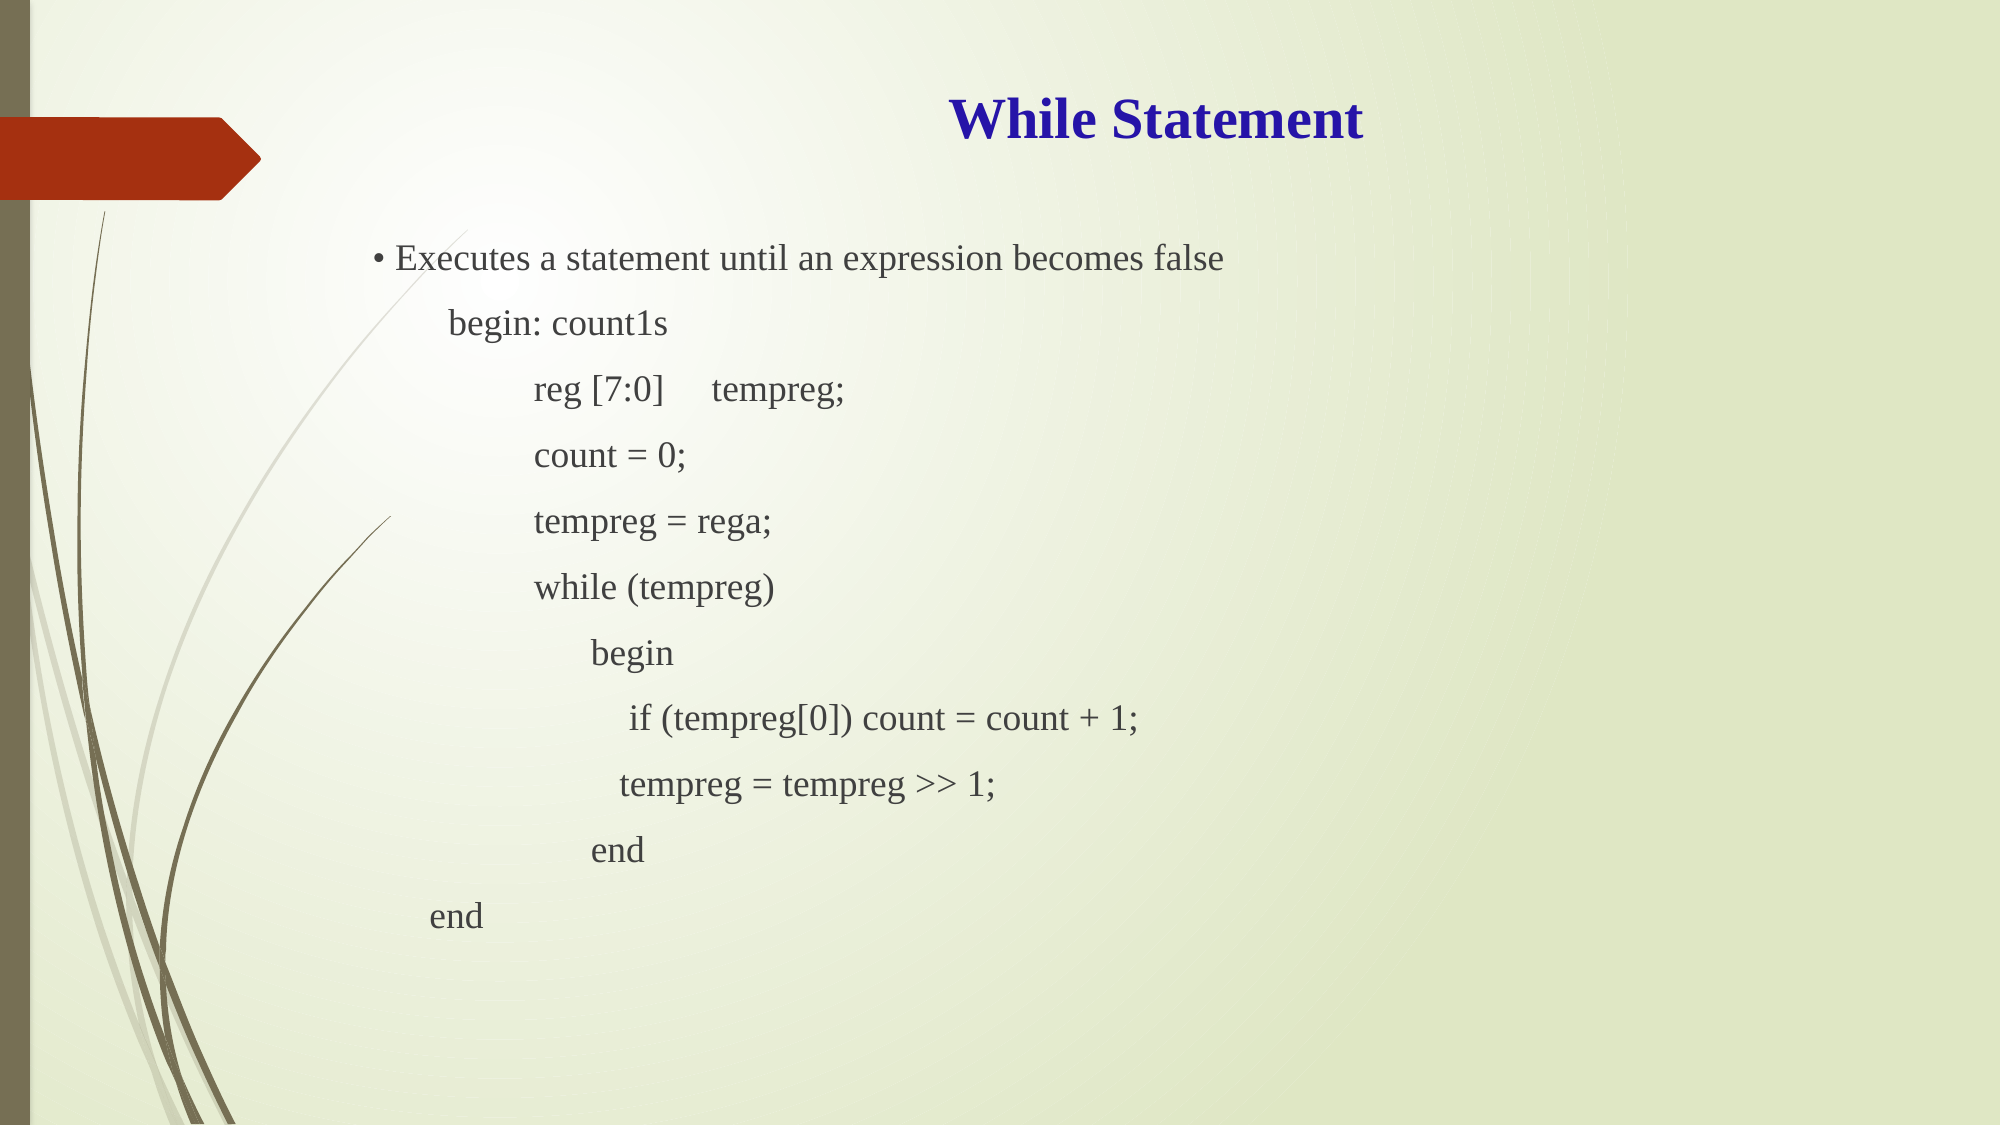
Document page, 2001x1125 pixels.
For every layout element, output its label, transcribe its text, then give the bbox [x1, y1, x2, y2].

list • Executes a statement until an expression becomes false begin: count1s reg [7:0] tempreg; count = 0; tempreg = rega; while (tempreg) begin if (tempreg[0]) count = count + 1; tempreg = tempreg >> 1; end end [357, 224, 1888, 970]
title While Statement [425, 72, 1888, 224]
